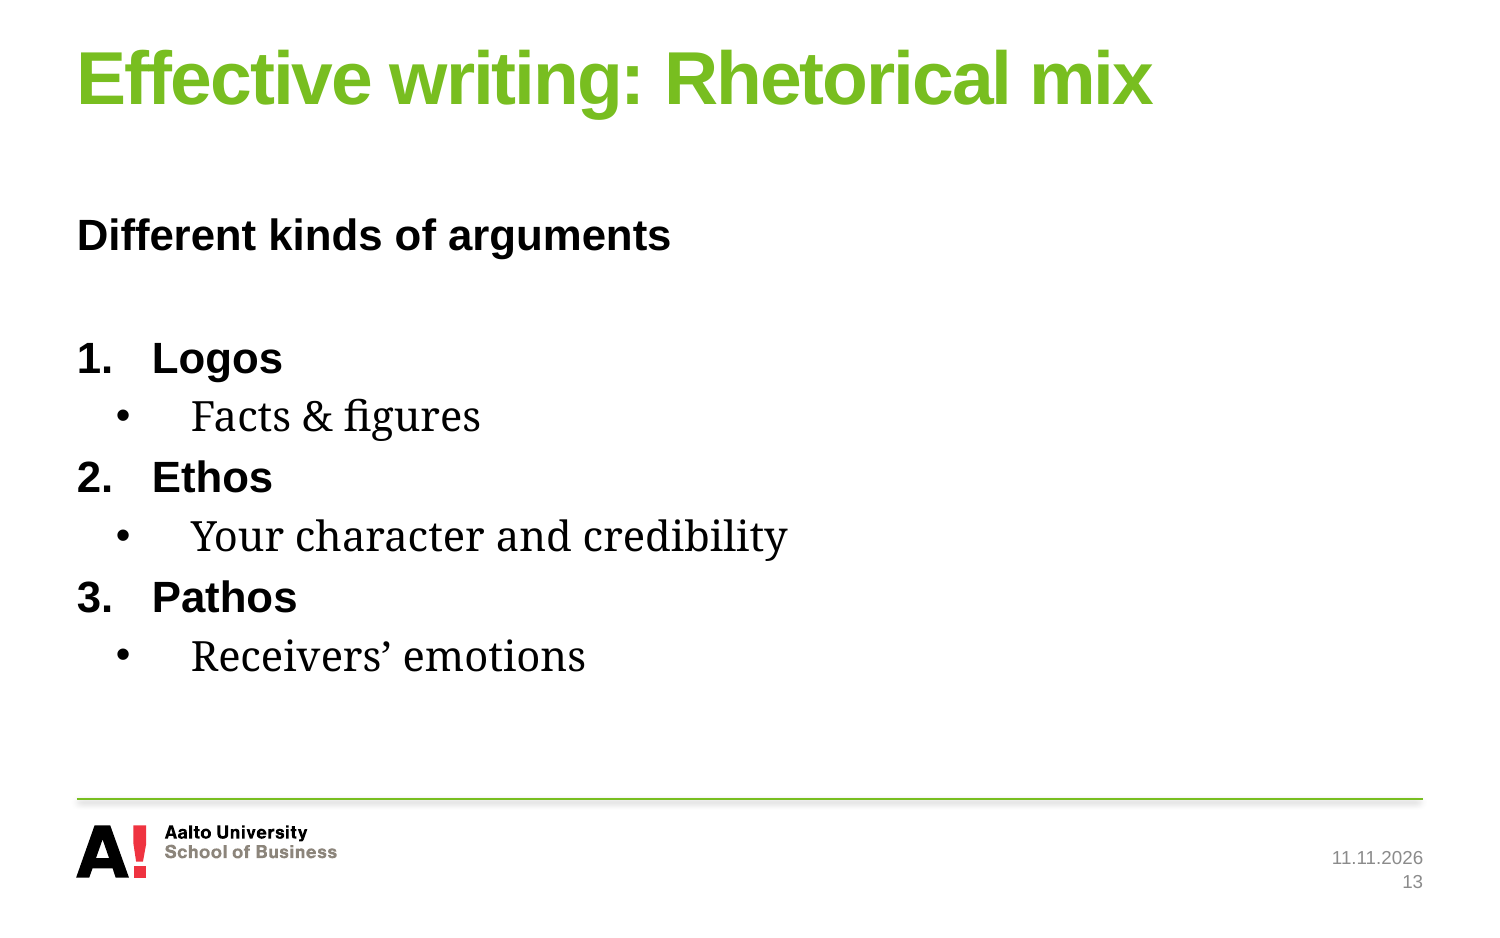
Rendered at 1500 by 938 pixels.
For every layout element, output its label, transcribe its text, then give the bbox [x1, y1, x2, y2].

list Different kinds of arguments Logos Facts & figures Ethos Your character and credibility Pathos Receivers’ emotions [76, 206, 1424, 755]
slide_number 13 [829, 870, 1424, 893]
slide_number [829, 844, 1424, 870]
title Effective writing: Rhetorical mix [76, 43, 1424, 206]
